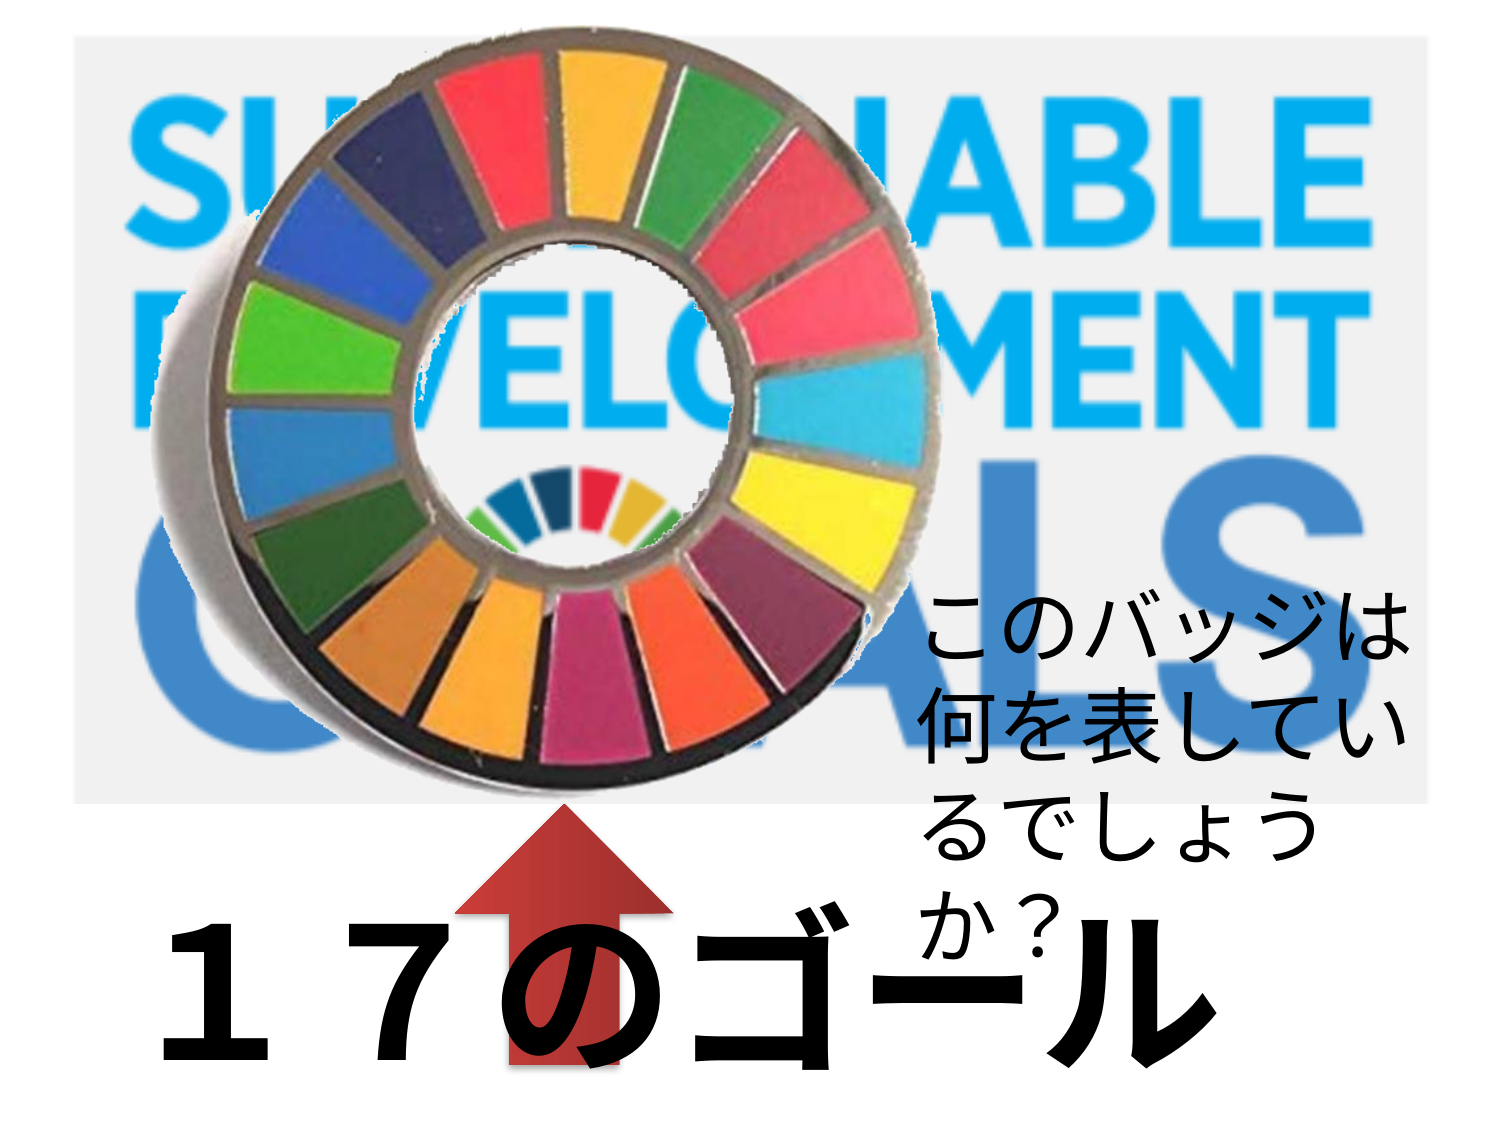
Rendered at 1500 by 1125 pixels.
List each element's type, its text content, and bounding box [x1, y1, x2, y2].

text_box １７のゴール [109, 869, 1239, 1105]
picture [0, 0, 1483, 805]
text_box [499, 813, 630, 869]
text_box このバッジは何を表しているでしょうか？ [899, 566, 1500, 982]
